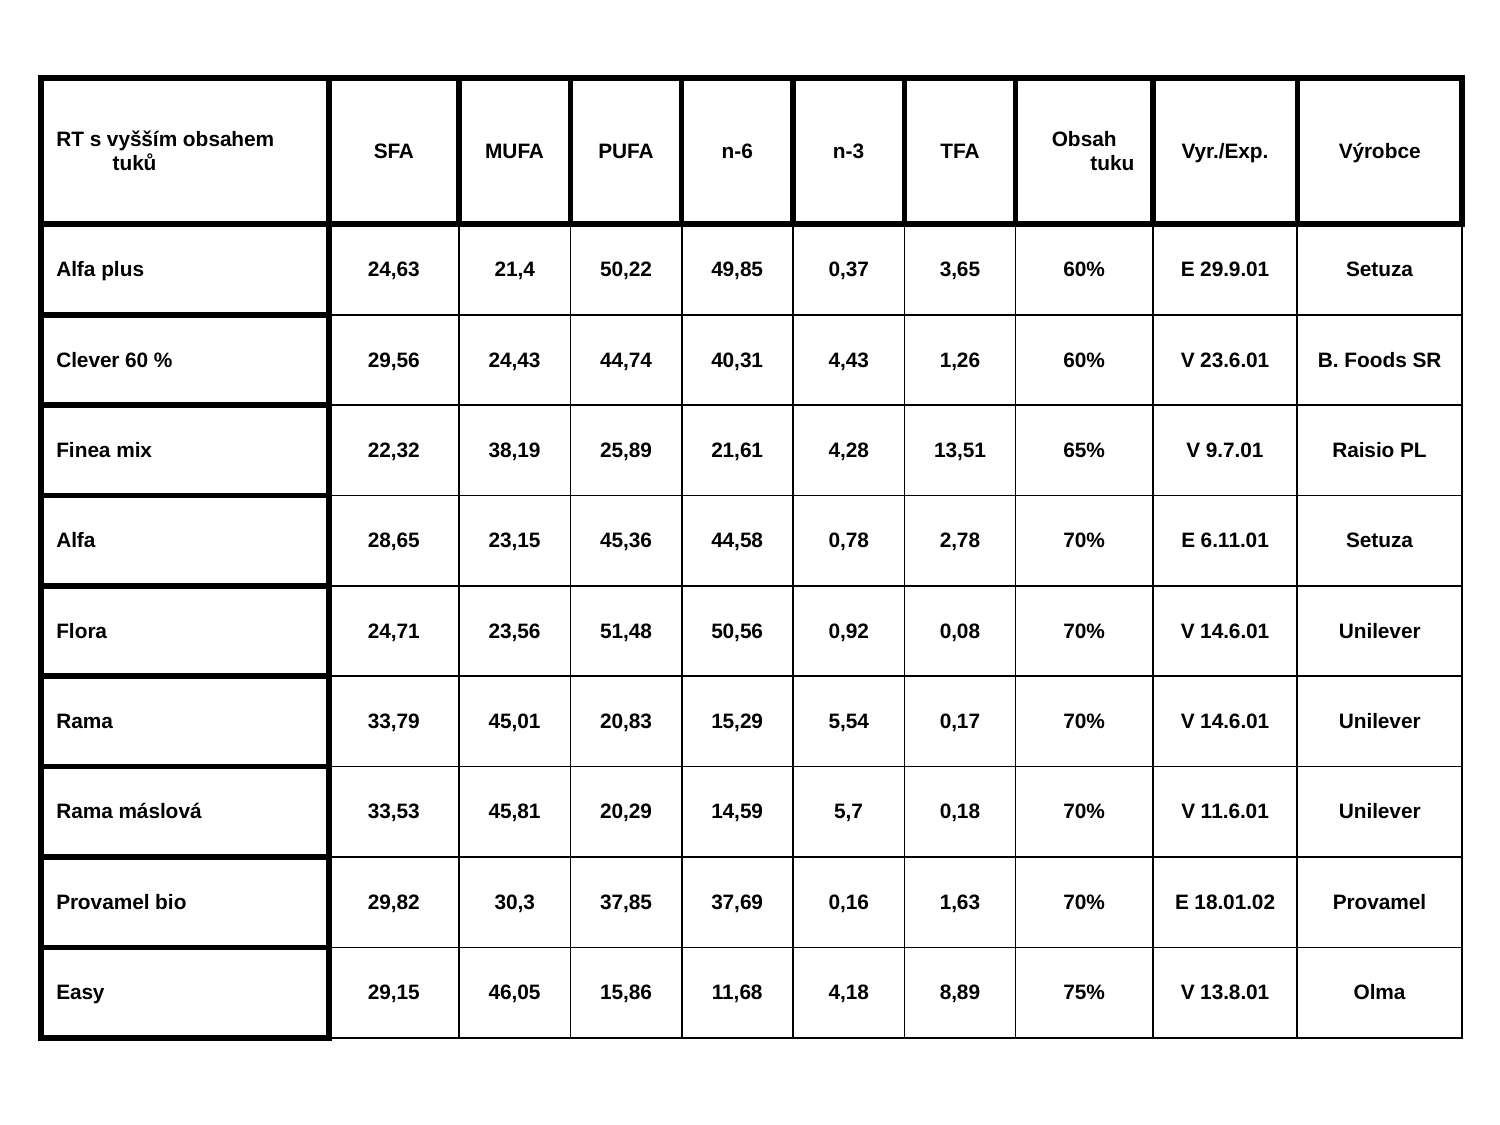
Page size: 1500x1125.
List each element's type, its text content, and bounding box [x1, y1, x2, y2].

table_cell 24,63 [332, 227, 458, 314]
table_cell 70% [1016, 587, 1152, 675]
table_cell 75% [1016, 948, 1152, 1037]
table_cell 45,01 [460, 677, 570, 766]
table_cell Finea mix [44, 408, 326, 493]
table_cell 38,19 [460, 406, 570, 495]
table_cell 44,74 [571, 316, 681, 404]
table_cell 0,92 [794, 587, 904, 675]
table_cell Alfa [44, 498, 326, 583]
table_cell Raisio PL [1298, 406, 1461, 495]
table_cell 33,79 [332, 677, 458, 766]
table_cell Provamel [1298, 858, 1461, 947]
table_cell 0,16 [794, 858, 904, 947]
table_header n-6 [684, 81, 790, 221]
table_cell E 29.9.01 [1154, 227, 1296, 314]
table_cell 15,86 [571, 948, 681, 1037]
table_cell 70% [1016, 677, 1152, 766]
table_cell 5,7 [794, 767, 904, 856]
table_cell 37,69 [683, 858, 792, 947]
table_cell 0,08 [905, 587, 1015, 675]
table_cell 25,89 [571, 406, 681, 495]
table_cell 5,54 [794, 677, 904, 766]
table_cell 28,65 [332, 496, 458, 585]
table_cell Unilever [1298, 677, 1461, 766]
table_cell Provamel bio [44, 860, 326, 945]
table_cell 4,43 [794, 316, 904, 404]
table_cell 50,22 [571, 227, 681, 314]
table_cell 70% [1016, 858, 1152, 947]
table_cell 70% [1016, 767, 1152, 856]
table_cell 1,26 [905, 316, 1015, 404]
table_header TFA [907, 81, 1013, 221]
table_cell 1,63 [905, 858, 1015, 947]
table_cell Unilever [1298, 767, 1461, 856]
table_cell 11,68 [683, 948, 792, 1037]
table_cell 40,31 [683, 316, 792, 404]
table_cell B. Foods SR [1298, 316, 1461, 404]
table_cell Olma [1298, 948, 1461, 1037]
table_header Obsah tuku [1018, 81, 1150, 221]
table_cell 22,32 [332, 406, 458, 495]
table_header SFA [332, 81, 456, 221]
table_cell 4,28 [794, 406, 904, 495]
table_header PUFA [573, 81, 679, 221]
table_cell 37,85 [571, 858, 681, 947]
table_cell 2,78 [905, 496, 1015, 585]
table_cell V 11.6.01 [1154, 767, 1296, 856]
table_cell V 9.7.01 [1154, 406, 1296, 495]
table_cell 29,15 [332, 948, 458, 1037]
table_cell V 14.6.01 [1154, 677, 1296, 766]
table_cell Rama [44, 679, 326, 764]
table_cell 24,71 [332, 587, 458, 675]
table_cell 0,18 [905, 767, 1015, 856]
table_cell 0,17 [905, 677, 1015, 766]
table_cell 0,37 [794, 227, 904, 314]
table_header Výrobce [1300, 81, 1459, 221]
table_cell 23,15 [460, 496, 570, 585]
table_cell 65% [1016, 406, 1152, 495]
table_cell Unilever [1298, 587, 1461, 675]
table_cell Alfa plus [44, 227, 326, 312]
table_cell Clever 60 % [44, 318, 326, 402]
table_cell E 18.01.02 [1154, 858, 1296, 947]
table_cell 29,82 [332, 858, 458, 947]
table_cell 33,53 [332, 767, 458, 856]
table_cell E 6.11.01 [1154, 496, 1296, 585]
table_cell 0,78 [794, 496, 904, 585]
table_cell V 14.6.01 [1154, 587, 1296, 675]
table_cell 30,3 [460, 858, 570, 947]
table_cell V 23.6.01 [1154, 316, 1296, 404]
table_cell 60% [1016, 316, 1152, 404]
table_cell Rama máslová [44, 769, 326, 854]
table_cell Flora [44, 589, 326, 673]
table_cell Easy [44, 950, 326, 1035]
table_cell 50,56 [683, 587, 792, 675]
table_header MUFA [462, 81, 568, 221]
table_cell 29,56 [332, 316, 458, 404]
table_cell 15,29 [683, 677, 792, 766]
table_cell V 13.8.01 [1154, 948, 1296, 1037]
table_cell 45,81 [460, 767, 570, 856]
table_cell 49,85 [683, 227, 792, 314]
table_cell 13,51 [905, 406, 1015, 495]
table_cell Setuza [1298, 496, 1461, 585]
table_cell 4,18 [794, 948, 904, 1037]
table_cell 46,05 [460, 948, 570, 1037]
table_cell 20,83 [571, 677, 681, 766]
table_cell 24,43 [460, 316, 570, 404]
table_cell 23,56 [460, 587, 570, 675]
table_cell 14,59 [683, 767, 792, 856]
table_cell 44,58 [683, 496, 792, 585]
table_cell 20,29 [571, 767, 681, 856]
table_header Vyr./Exp. [1156, 81, 1295, 221]
table_cell 60% [1016, 227, 1152, 314]
table_cell 70% [1016, 496, 1152, 585]
table_header RT s vyšším obsahem tuků [44, 81, 326, 221]
table_cell Setuza [1298, 227, 1461, 314]
table_cell 45,36 [571, 496, 681, 585]
table_cell 51,48 [571, 587, 681, 675]
table_cell 8,89 [905, 948, 1015, 1037]
table_cell 21,4 [460, 227, 570, 314]
table_cell 3,65 [905, 227, 1015, 314]
table_header n-3 [796, 81, 902, 221]
table_cell 21,61 [683, 406, 792, 495]
